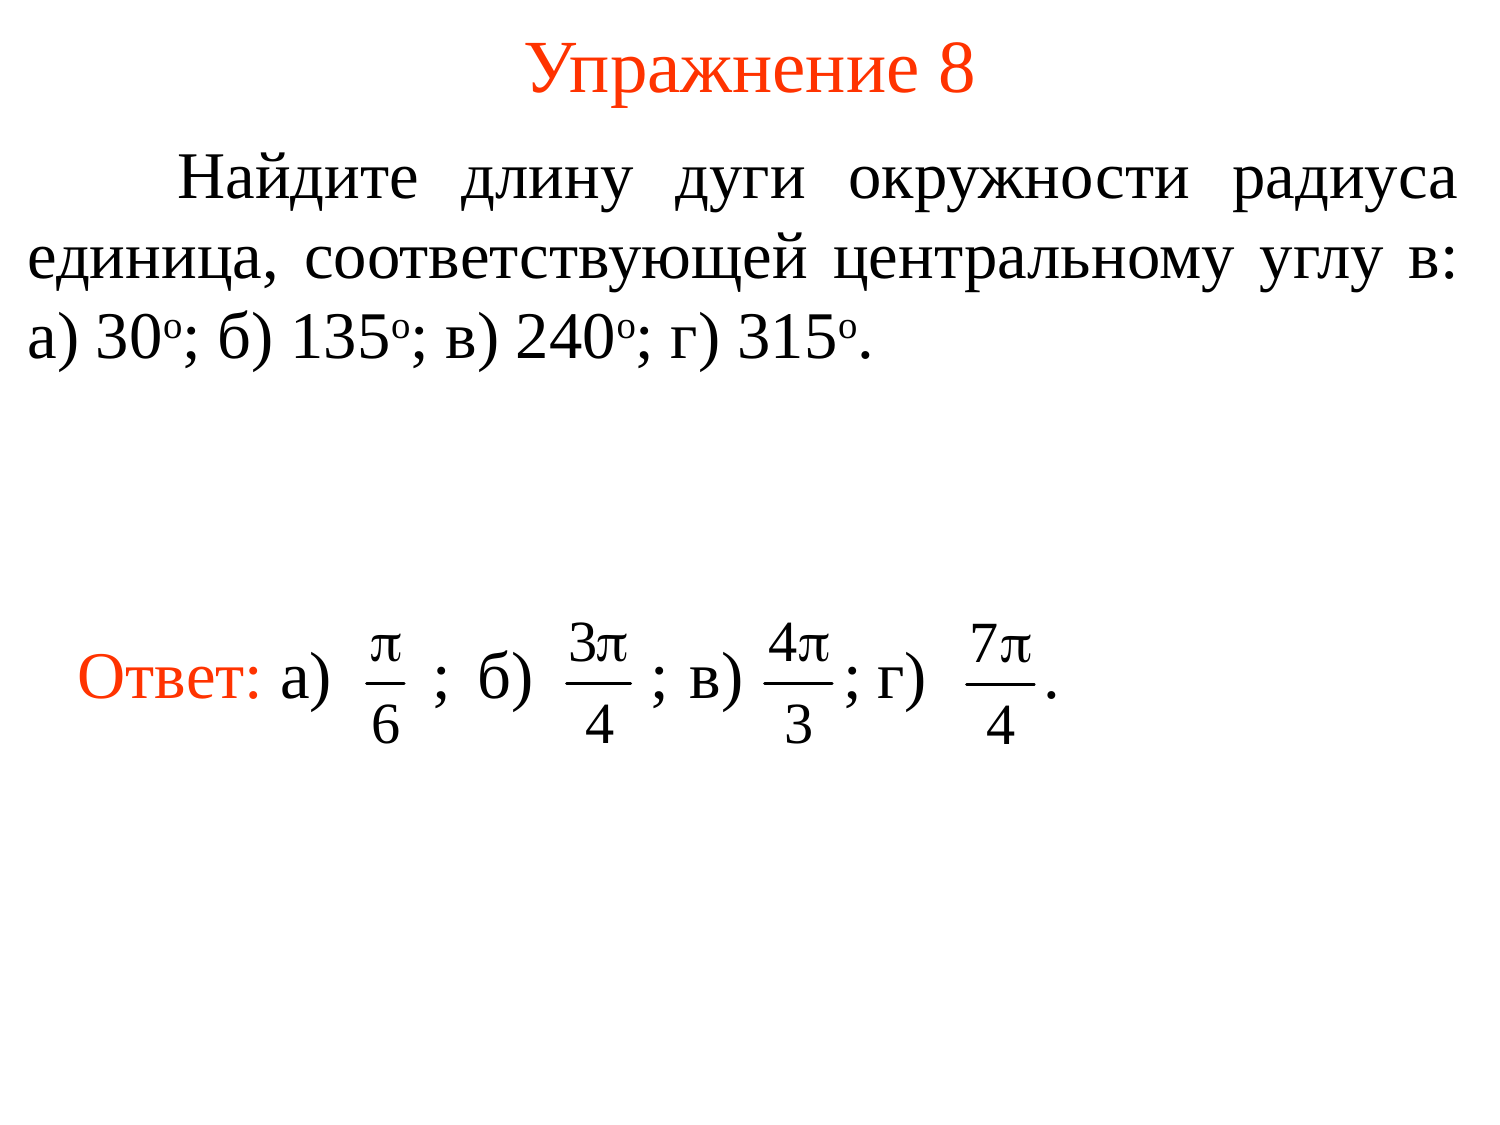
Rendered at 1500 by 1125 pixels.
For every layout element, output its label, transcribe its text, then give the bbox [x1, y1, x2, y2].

title Упражнение 8 [112, 24, 1388, 100]
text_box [462, 612, 674, 748]
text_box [62, 612, 475, 750]
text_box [862, 613, 1138, 749]
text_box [674, 612, 913, 750]
text_box Найдите длину дуги окружности радиуса единица, соответствующей центральному углу в: а) 30о; б) 135о; в) 240о; г) 315о. [12, 124, 1475, 380]
